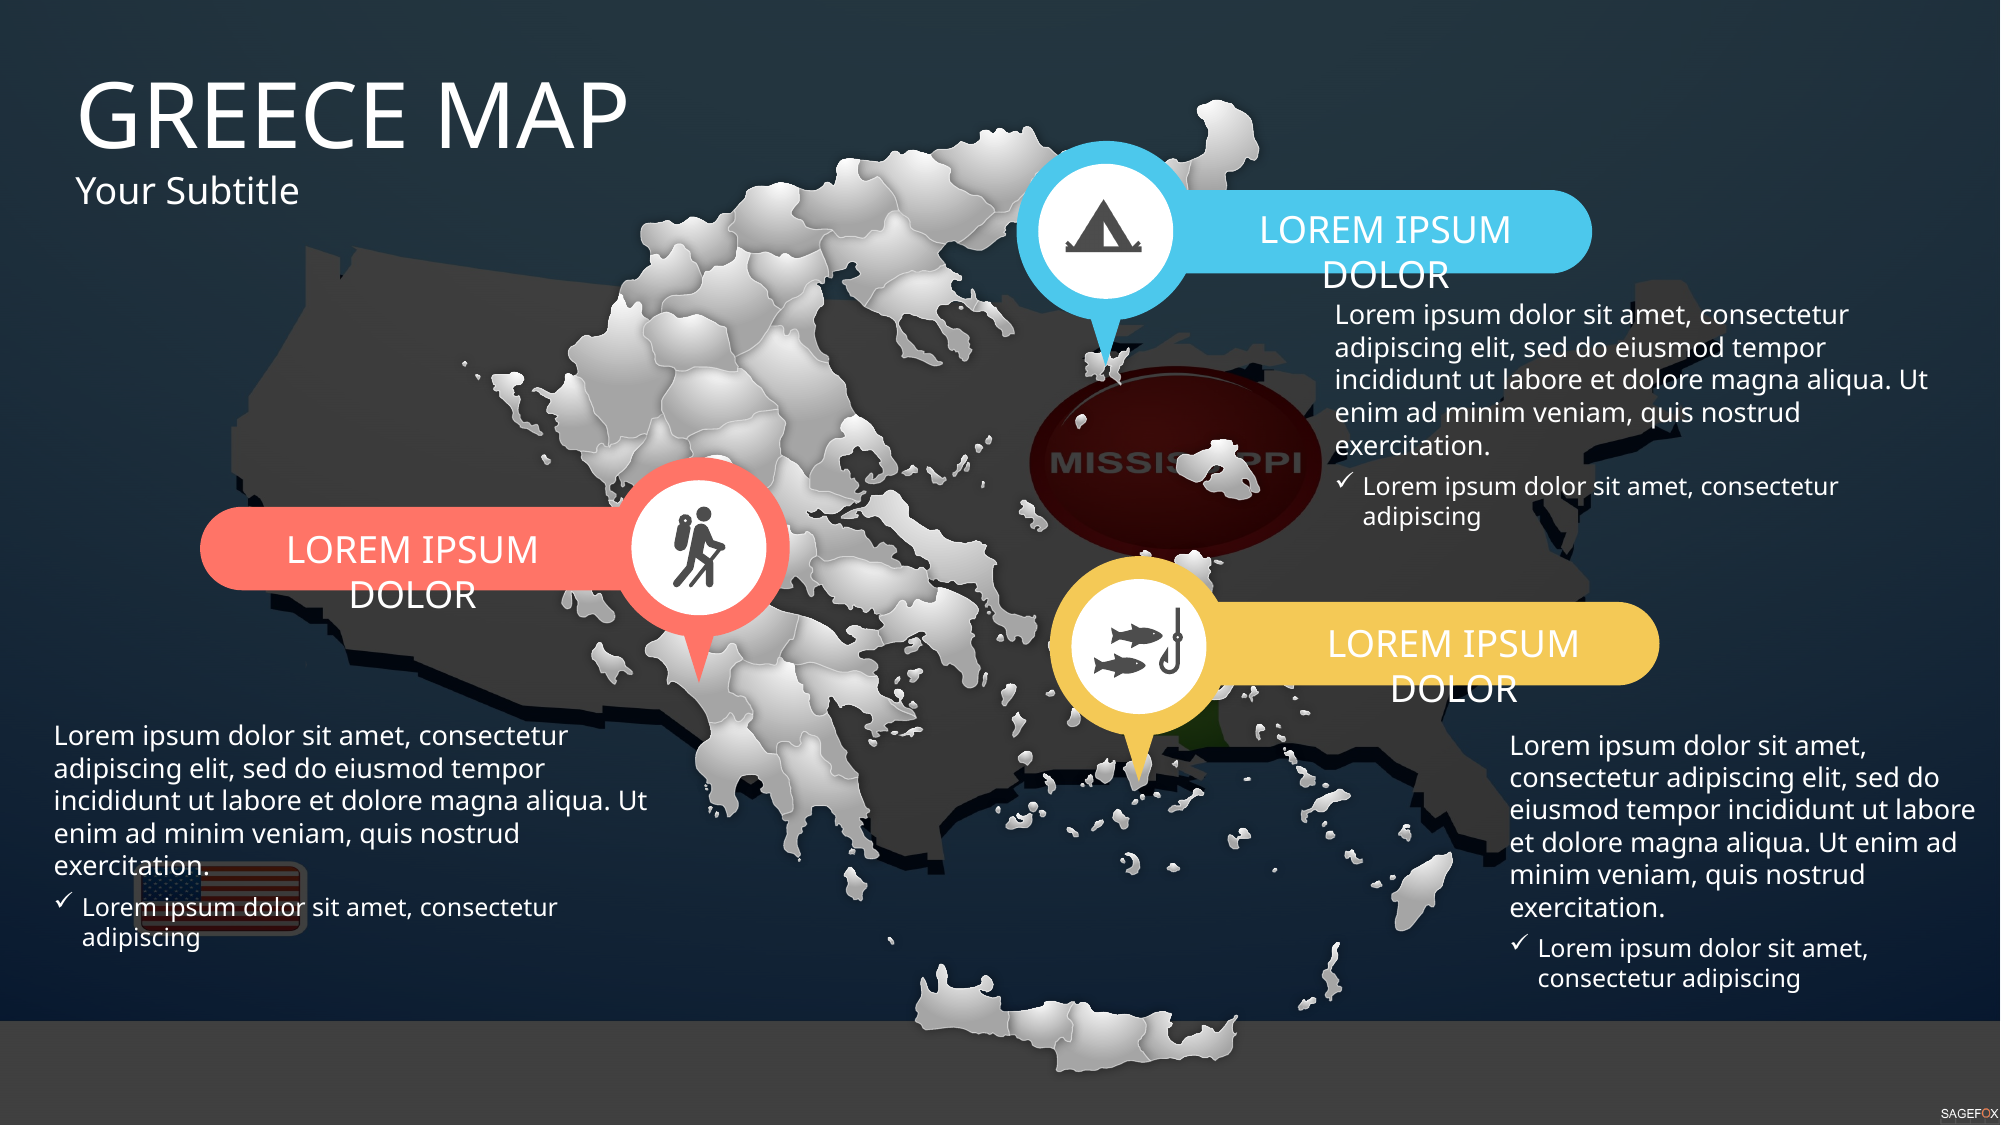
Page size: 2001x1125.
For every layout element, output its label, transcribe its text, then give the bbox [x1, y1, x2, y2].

text_box Lorem ipsum dolor sit amet, consectetur adipiscing elit, sed do eiusmod tempor incididunt ut labore et dolore magna aliqua. Ut enim ad minim veniam, quis nostrud exercitation. Lorem ipsum dolor sit amet, consectetur adipiscing [39, 711, 462, 959]
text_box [1197, 190, 1593, 274]
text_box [199, 506, 609, 591]
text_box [609, 457, 790, 684]
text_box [462, 99, 1453, 1073]
picture [0, 0, 2001, 1125]
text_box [1016, 140, 1197, 367]
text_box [1049, 556, 1230, 782]
text_box Lorem ipsum dolor sit amet, consectetur adipiscing elit, sed do eiusmod tempor incididunt ut labore et dolore magna aliqua. Ut enim ad minim veniam, quis nostrud exercitation. Lorem ipsum dolor sit amet, consectetur adipiscing [1494, 720, 2000, 1000]
text_box Lorem ipsum dolor sit amet, consectetur adipiscing elit, sed do eiusmod tempor incididunt ut labore et dolore magna aliqua. Ut enim ad minim veniam, quis nostrud exercitation. Lorem ipsum dolor sit amet, consectetur adipiscing [1453, 290, 1947, 538]
text_box GREECE MAP Your Subtitle [60, 49, 1036, 220]
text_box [1230, 601, 1660, 686]
